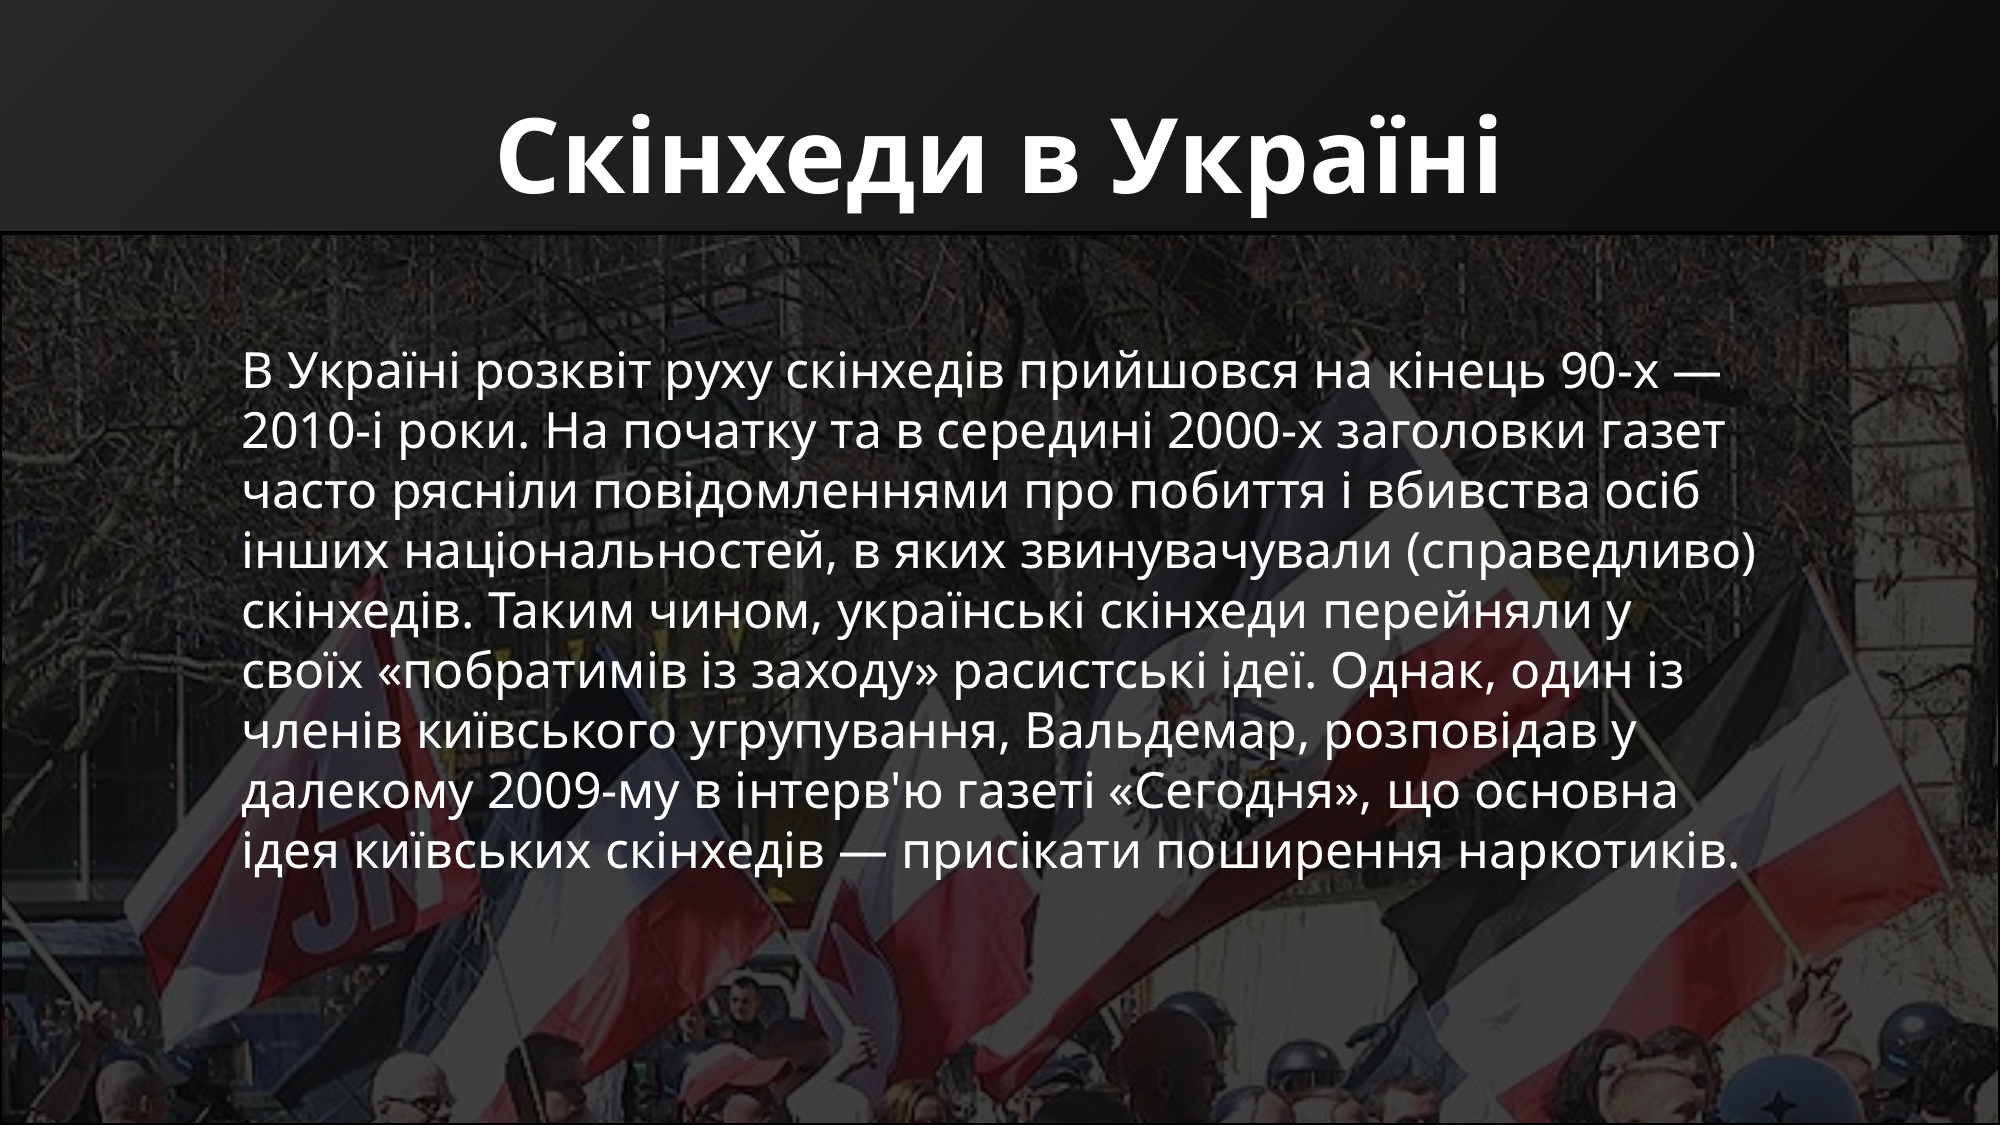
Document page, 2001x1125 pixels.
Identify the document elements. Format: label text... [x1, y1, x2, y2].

title Скінхеди в Україні [68, 69, 1932, 229]
picture [0, 233, 2000, 1125]
